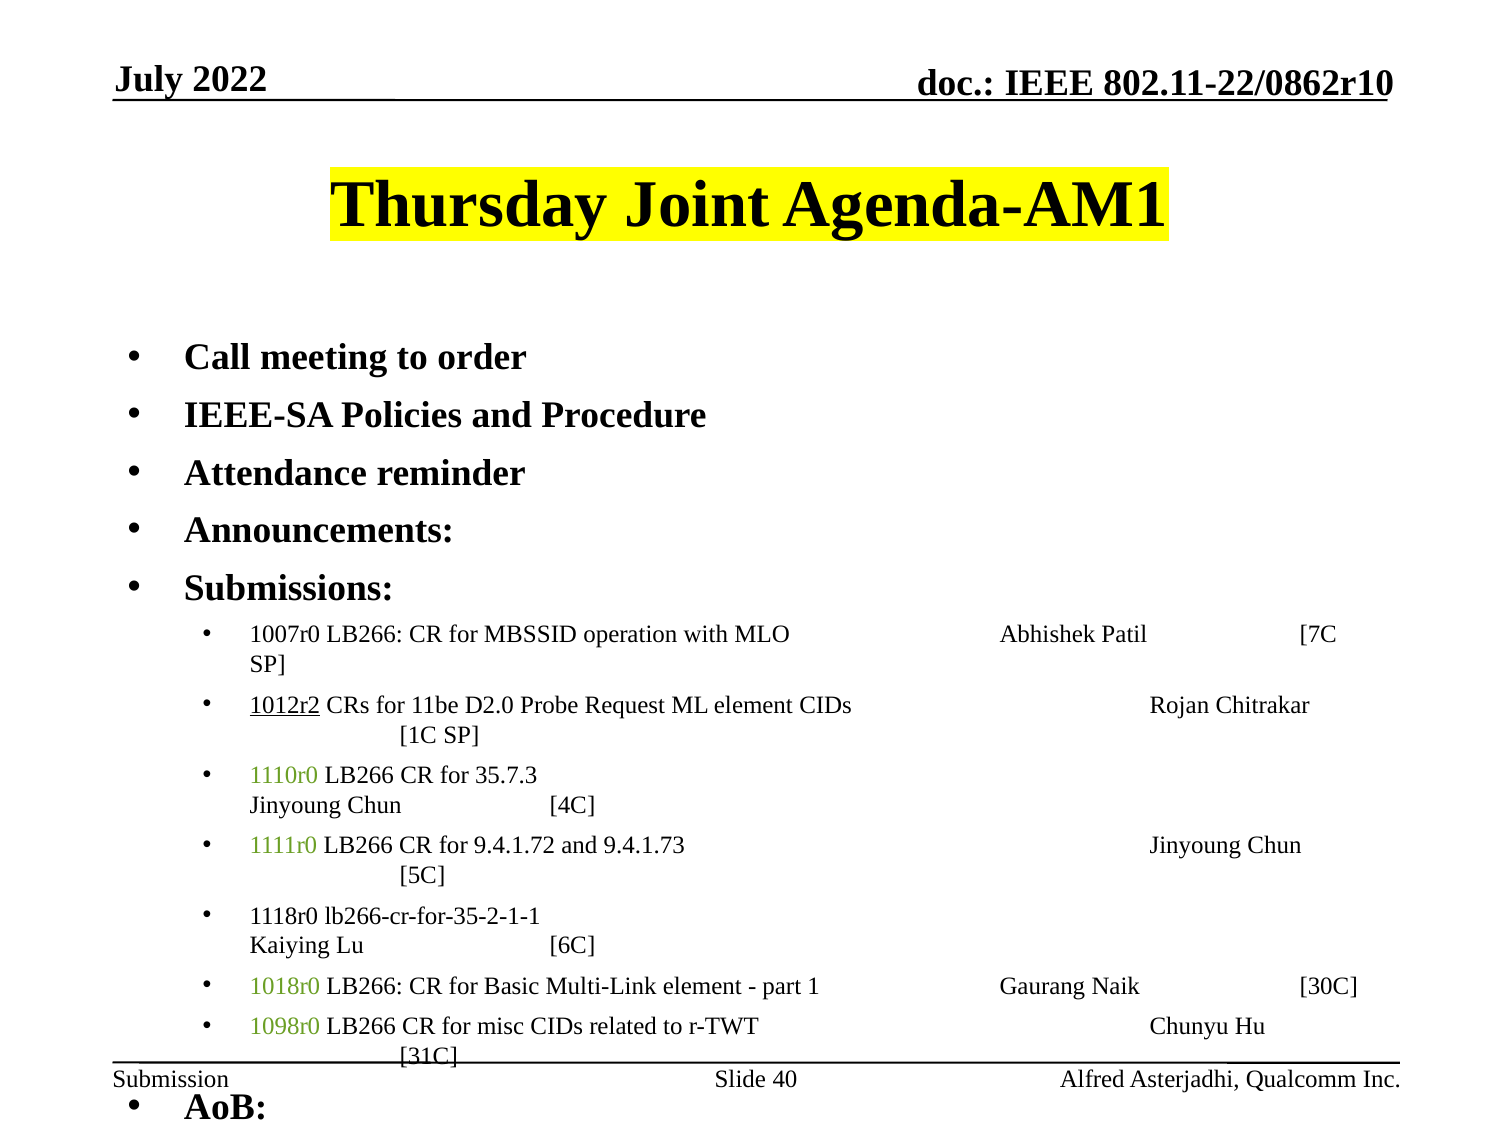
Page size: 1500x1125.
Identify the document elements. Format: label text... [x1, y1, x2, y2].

slide_number Slide 40 [712, 1061, 800, 1123]
title Thursday Joint Agenda-AM1 [112, 112, 1388, 288]
footer Alfred Asterjadhi, Qualcomm Inc. [878, 1061, 1402, 1093]
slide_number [114, 54, 423, 100]
list Call meeting to order IEEE-SA Policies and Procedure Attendance reminder Announcements: Submissions: 1007r0 LB266: CR for MBSSID operation with MLO Abhishek Patil [7C SP] 1012r2 CRs for 11be D2.0 Probe Request ML element CIDs Rojan Chitrakar [1C SP] 1110r0 LB266 CR for 35.7.3 Jinyoung Chun [4C] 1111r0 LB266 CR for 9.4.1.72 and 9.4.1.73 Jinyoung Chun [5C] 1118r0 lb266-cr-for-35-2-1-1 Kaiying Lu [6C] 1018r0 LB266: CR for Basic Multi-Link element - part 1 Gaurang Naik [30C] 1098r0 LB266 CR for misc CIDs related to r-TWT Chunyu Hu [31C] AoB: Recess [112, 324, 1388, 1063]
